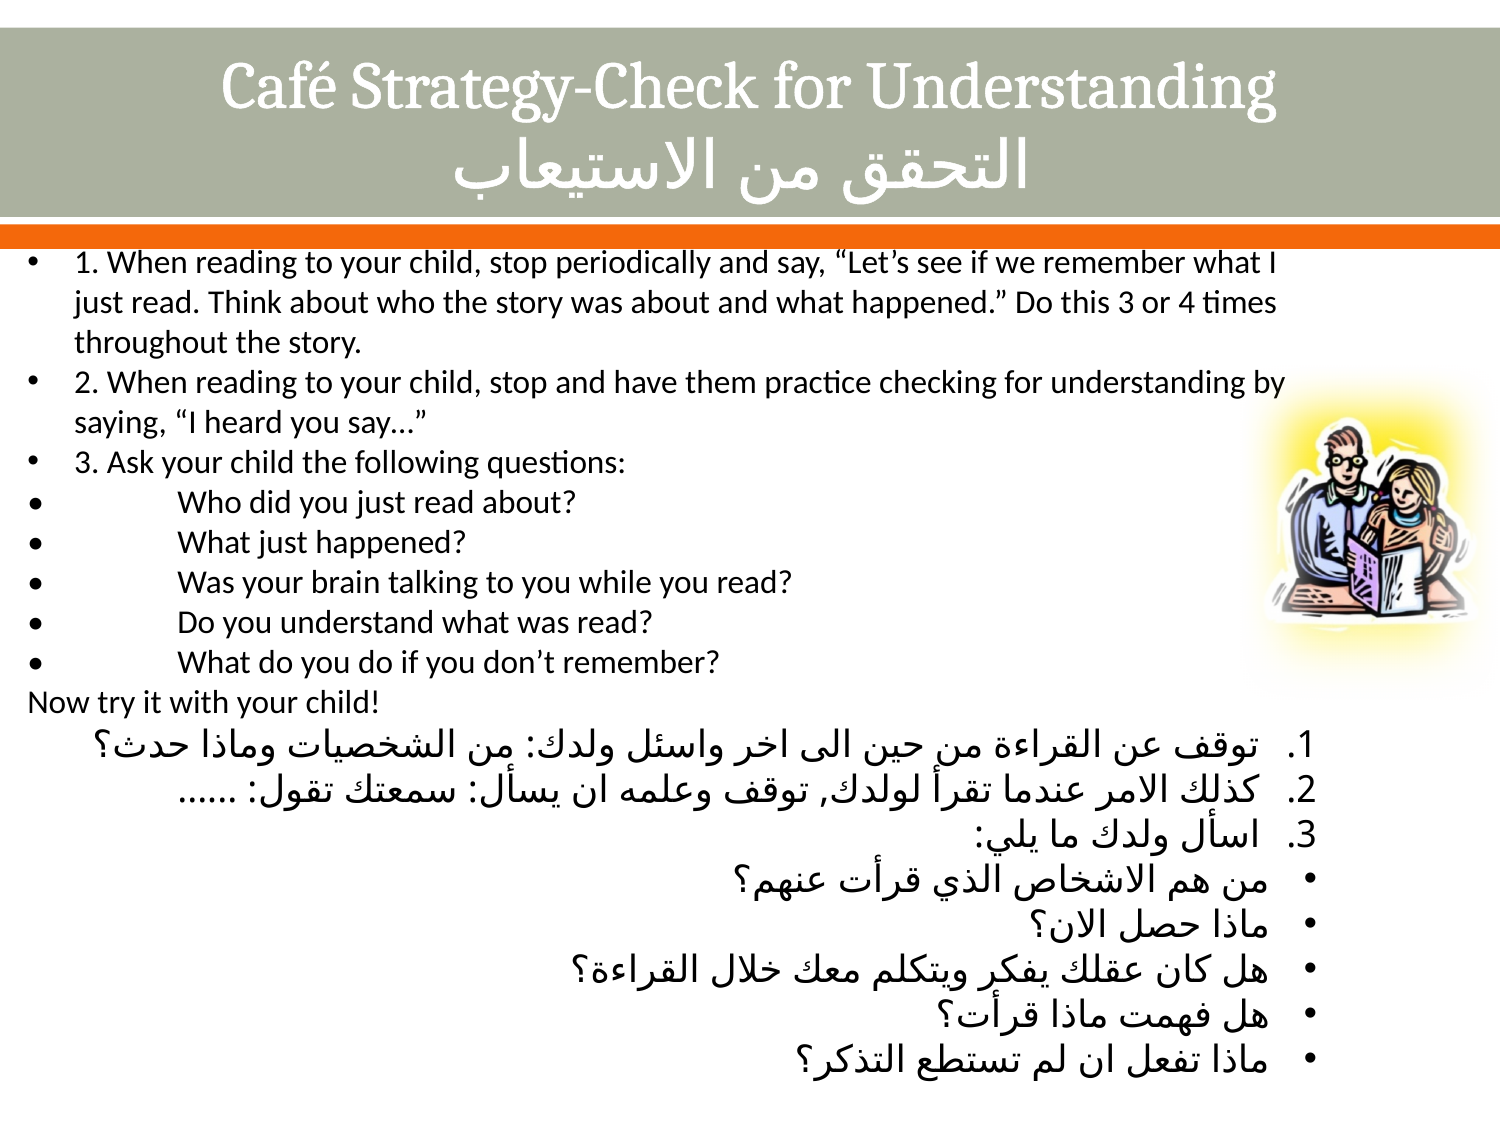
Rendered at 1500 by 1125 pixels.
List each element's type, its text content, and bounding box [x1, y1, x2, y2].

picture [1237, 362, 1500, 703]
title Café Strategy-Check for Understanding التحقق من الاستيعاب [75, 29, 1425, 213]
text_box 1. When reading to your child, stop periodically and say, “Let’s see if we remember what I just read. Think about who the story was about and what happened.” Do this 3 or 4 times throughout the story. 2. When reading to your child, stop and have them practice checking for understanding by saying, “I heard you say…” 3. Ask your child the following questions: • Who did you just read about? • What just happened? • Was your brain talking to you while you read? • Do you understand what was read? • What do you do if you don’t remember? Now try it with your child! توقف عن القراءة من حين الى اخر واسئل ولدك: من الشخصيات وماذا حدث؟ كذلك الامر عندما تقرأ لولدك, توقف وعلمه ان يسأل: سمعتك تقول: ...... اسأل ولدك ما يلي: من هم الاشخاص الذي قرأت عنهم؟ ماذا حصل الان؟ هل كان عقلك يفكر ويتكلم معك خلال القراءة؟ هل فهمت ماذا قرأت؟ ماذا تفعل ان لم تستطع التذكر؟ [12, 233, 1332, 1125]
